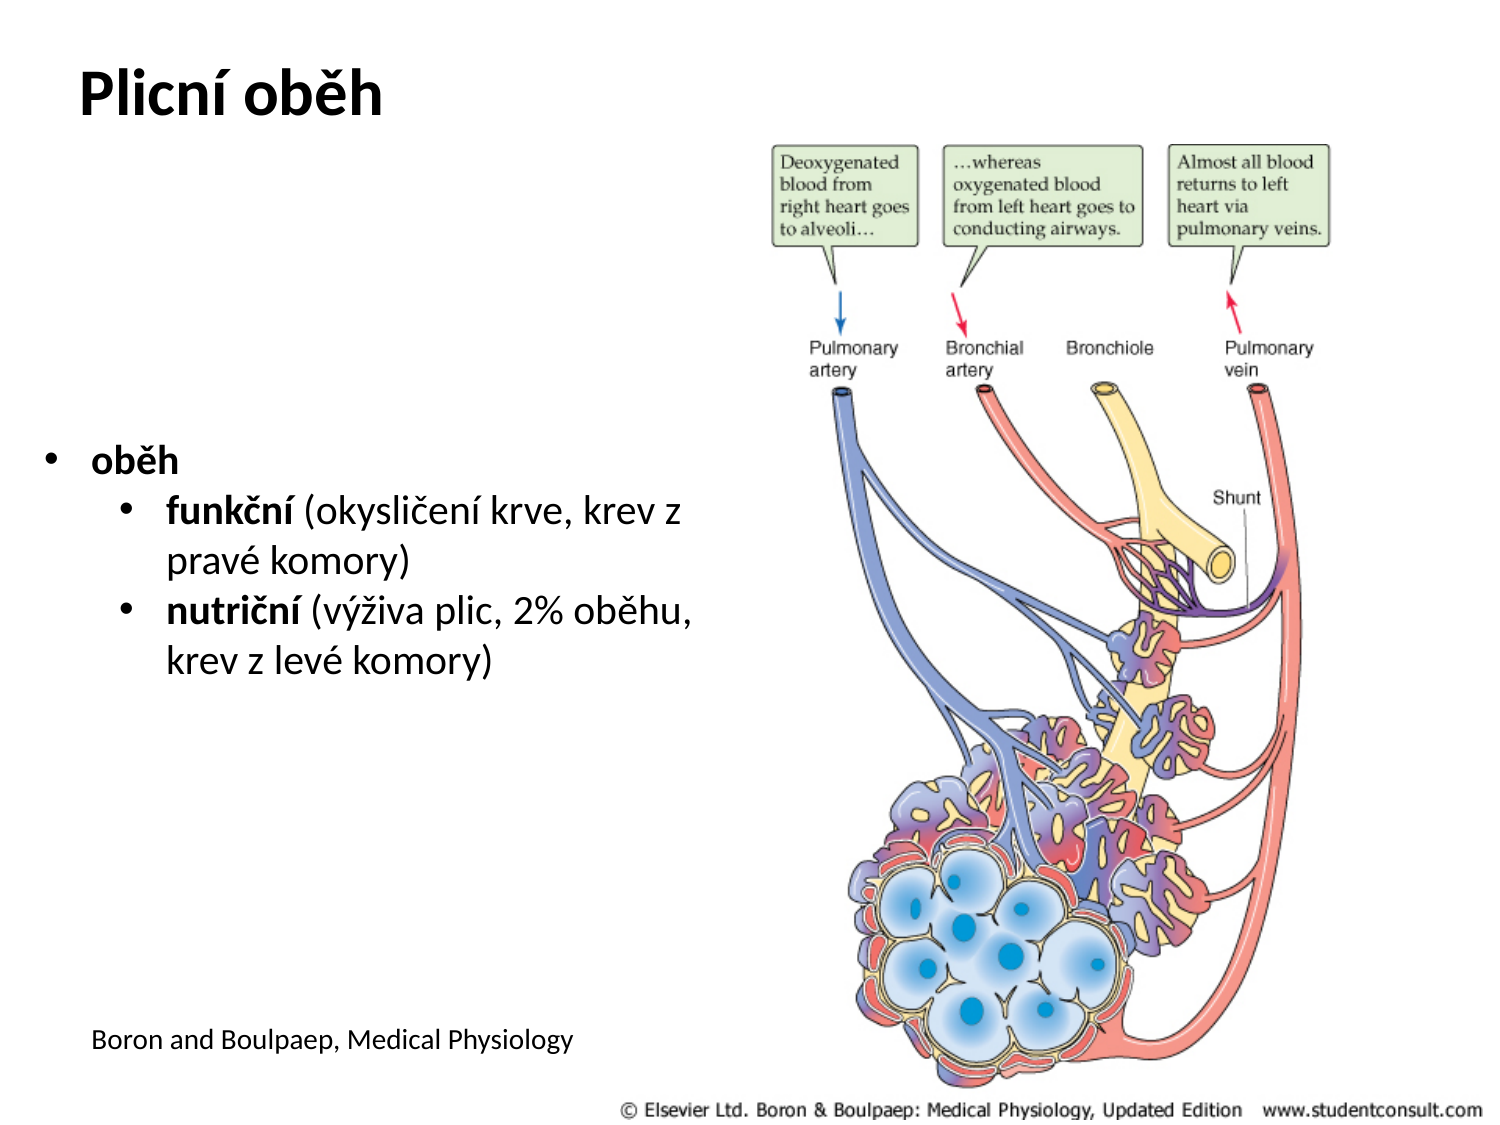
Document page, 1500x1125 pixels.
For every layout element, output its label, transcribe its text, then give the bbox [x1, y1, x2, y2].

text_box Plicní oběh [64, 41, 821, 136]
picture [619, 143, 1483, 1120]
text_box Boron and Boulpaep, Medical Physiology [76, 1013, 614, 1063]
text_box oběh funkční (okysličení krve, krev z pravé komory) nutriční (výživa plic, 2% oběhu, krev z levé komory) [29, 425, 614, 691]
